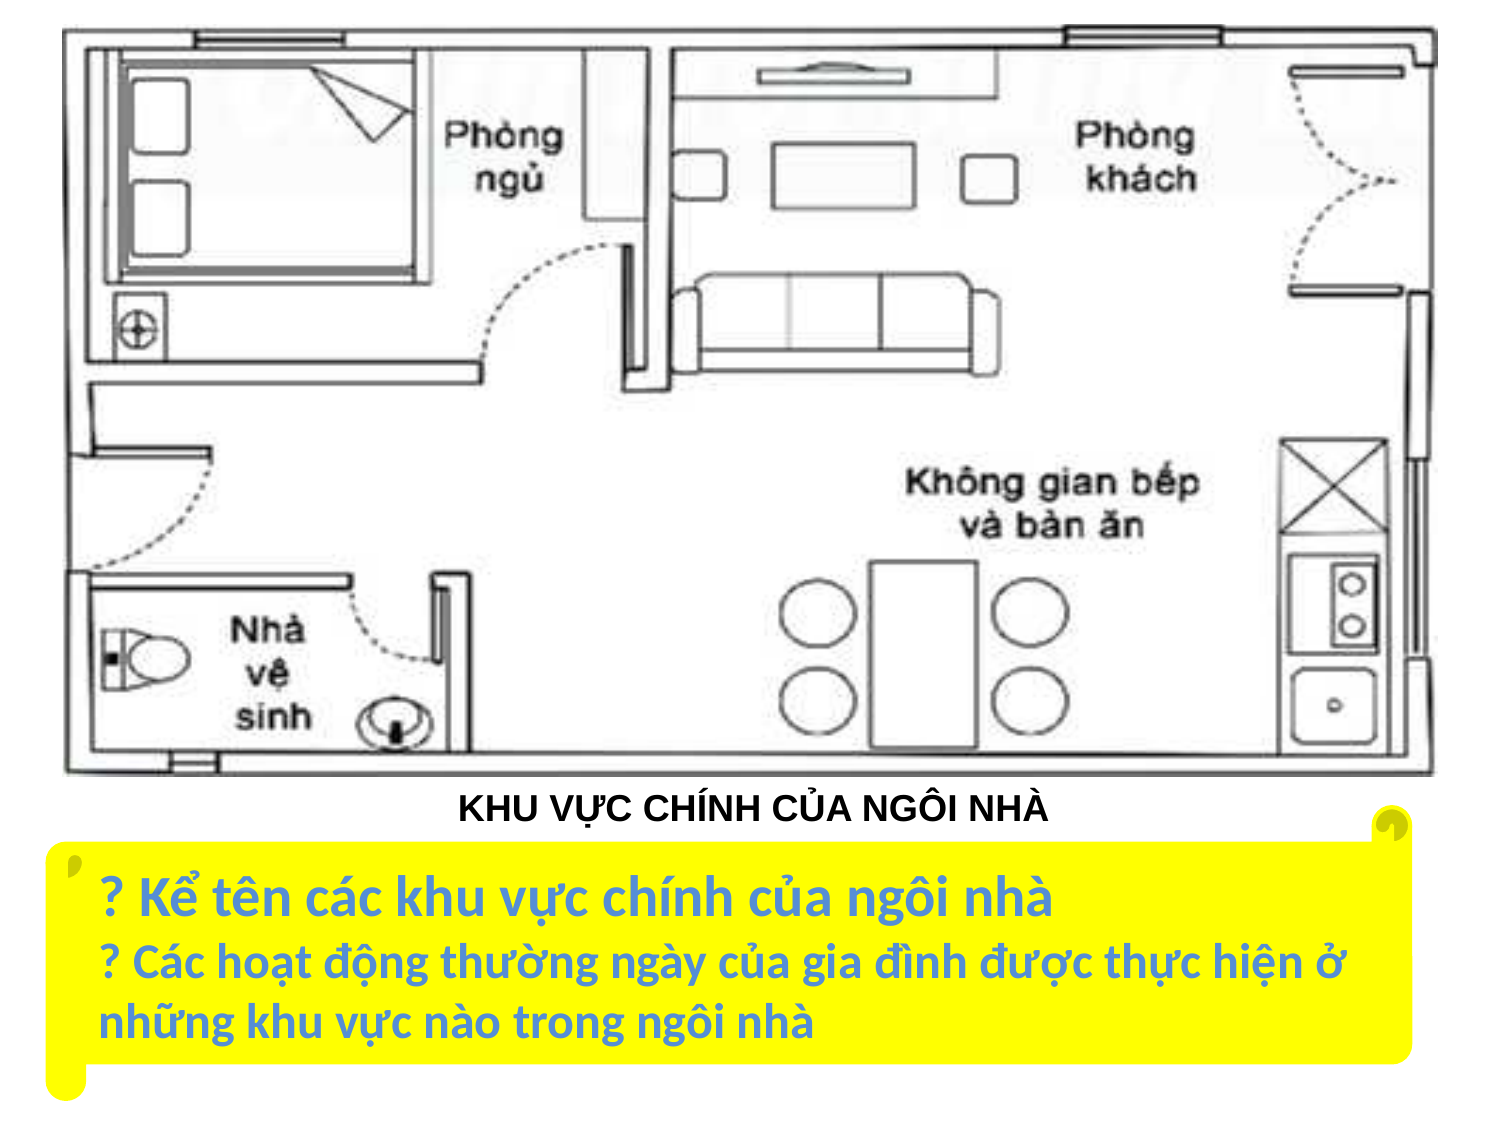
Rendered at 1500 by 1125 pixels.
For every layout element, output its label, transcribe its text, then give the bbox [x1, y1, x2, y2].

picture [62, 24, 1438, 778]
text_box KHU VỰC CHÍNH CỦA NGÔI NHÀ [443, 786, 1081, 837]
text_box ? Kể tên các khu vực chính của ngôi nhà ? Các hoạt động thường ngày của gia đình được thực hiện ở những khu vực nào trong ngôi nhà [45, 805, 1413, 1101]
